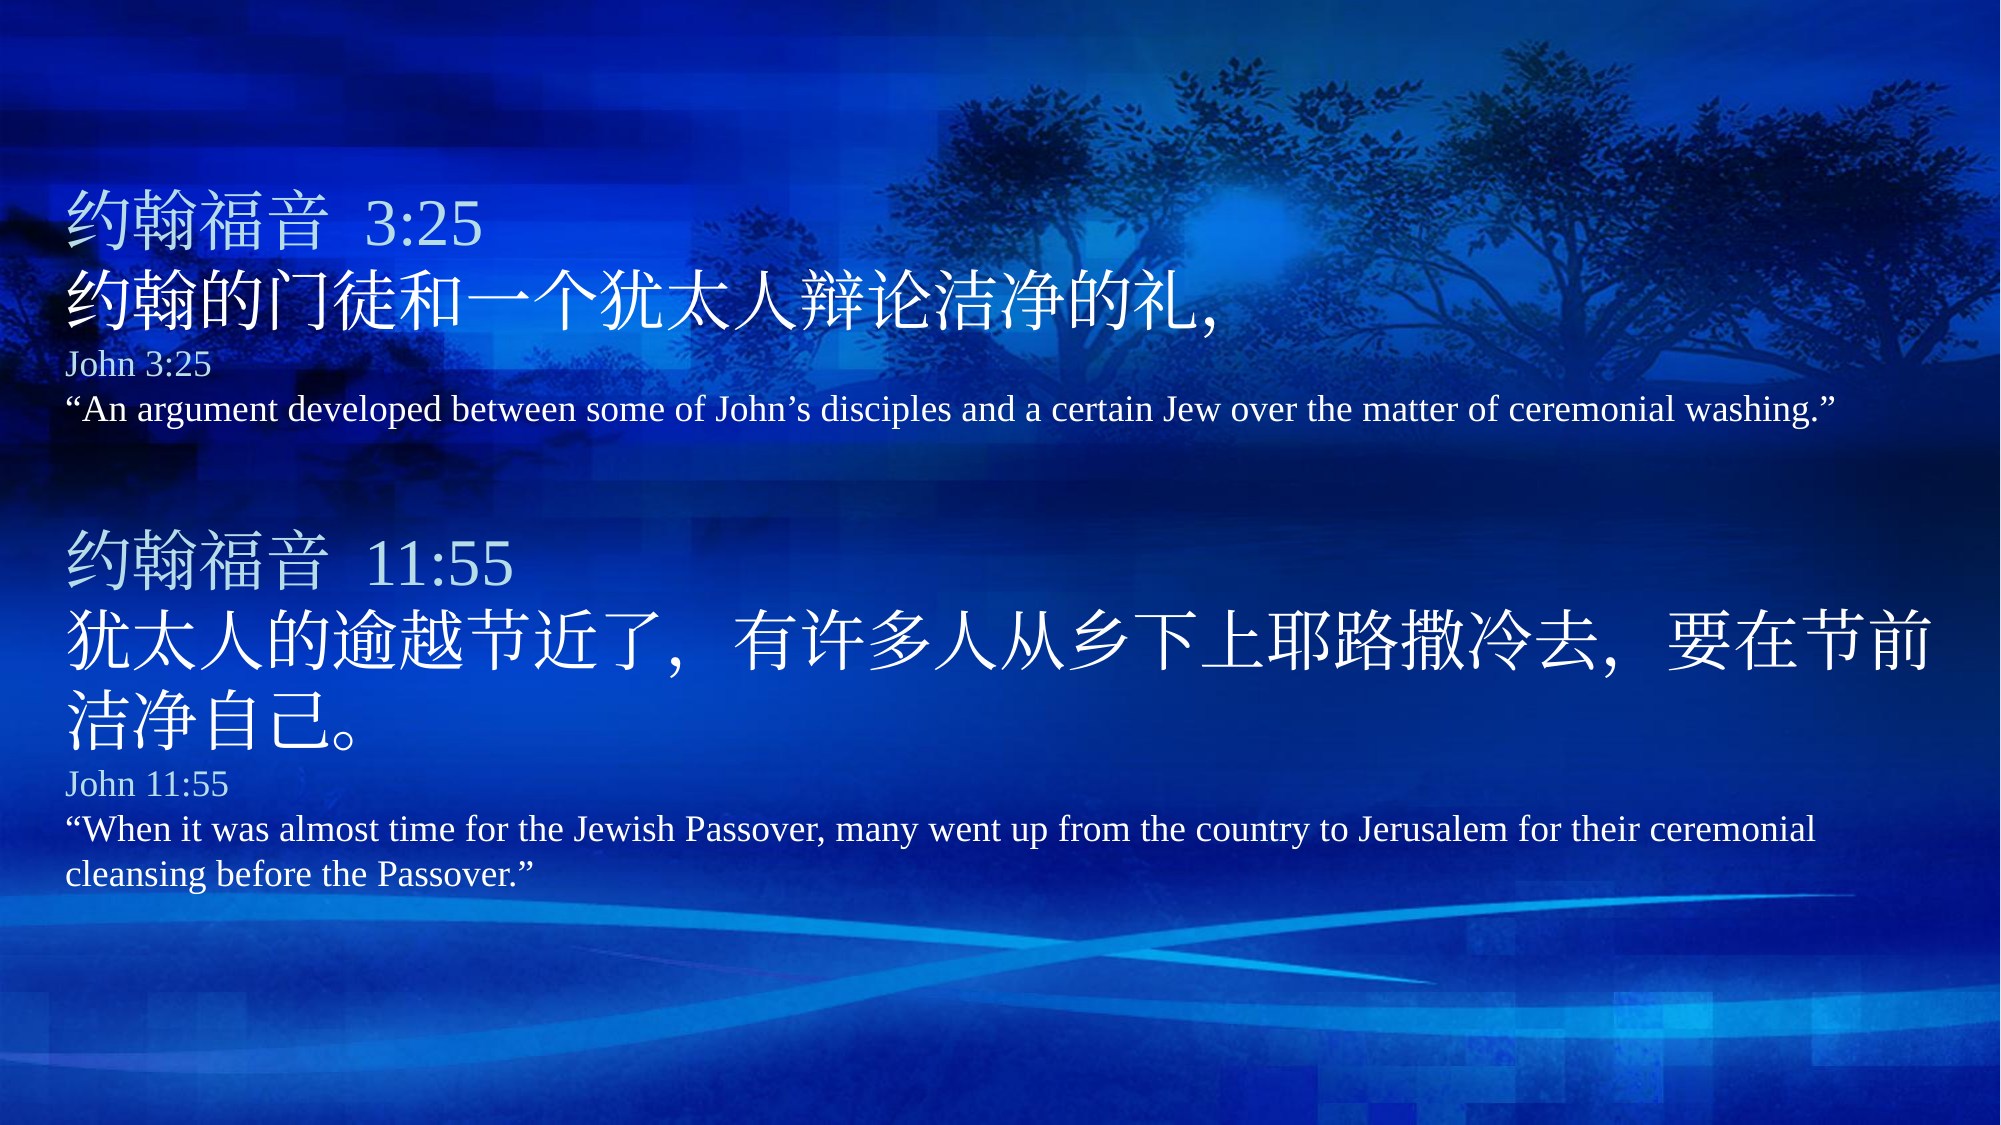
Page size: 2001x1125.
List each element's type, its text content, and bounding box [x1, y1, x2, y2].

picture [0, 0, 2001, 1125]
text_box 约翰福音 3:25 约翰的门徒和一个犹太人辩论洁净的礼， John 3:25 “An argument developed between some of John’s disciples and a certain Jew over the matter of ceremonial washing.” 约翰福音 11:55 犹太人的逾越节近了，有许多人从乡下上耶路撒冷去，要在节前洁净自己。 John 11:55 “When it was almost time for the Jewish Passover, many went up from the country to Jerusalem for their ceremonial cleansing before the Passover.” [50, 171, 1950, 946]
